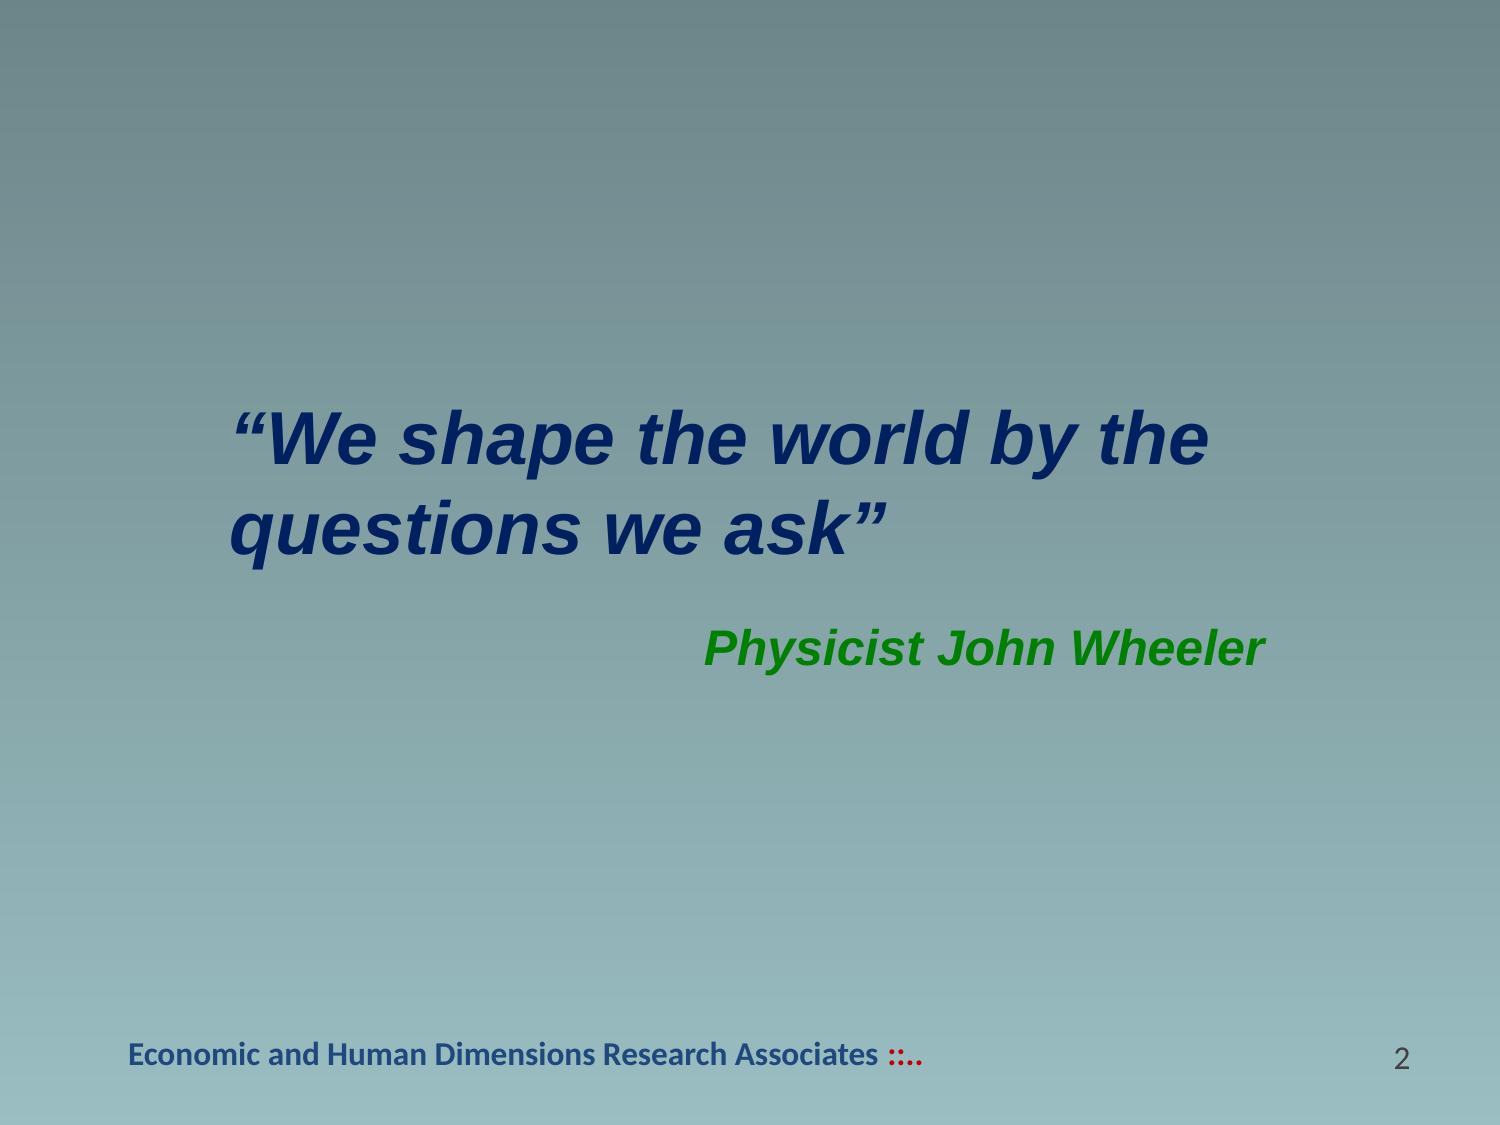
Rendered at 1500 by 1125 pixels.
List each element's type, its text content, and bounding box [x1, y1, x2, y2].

text_box “We shape the world by the questions we ask” Physicist John Wheeler [214, 382, 1280, 683]
slide_number 1 [1262, 1028, 1425, 1104]
